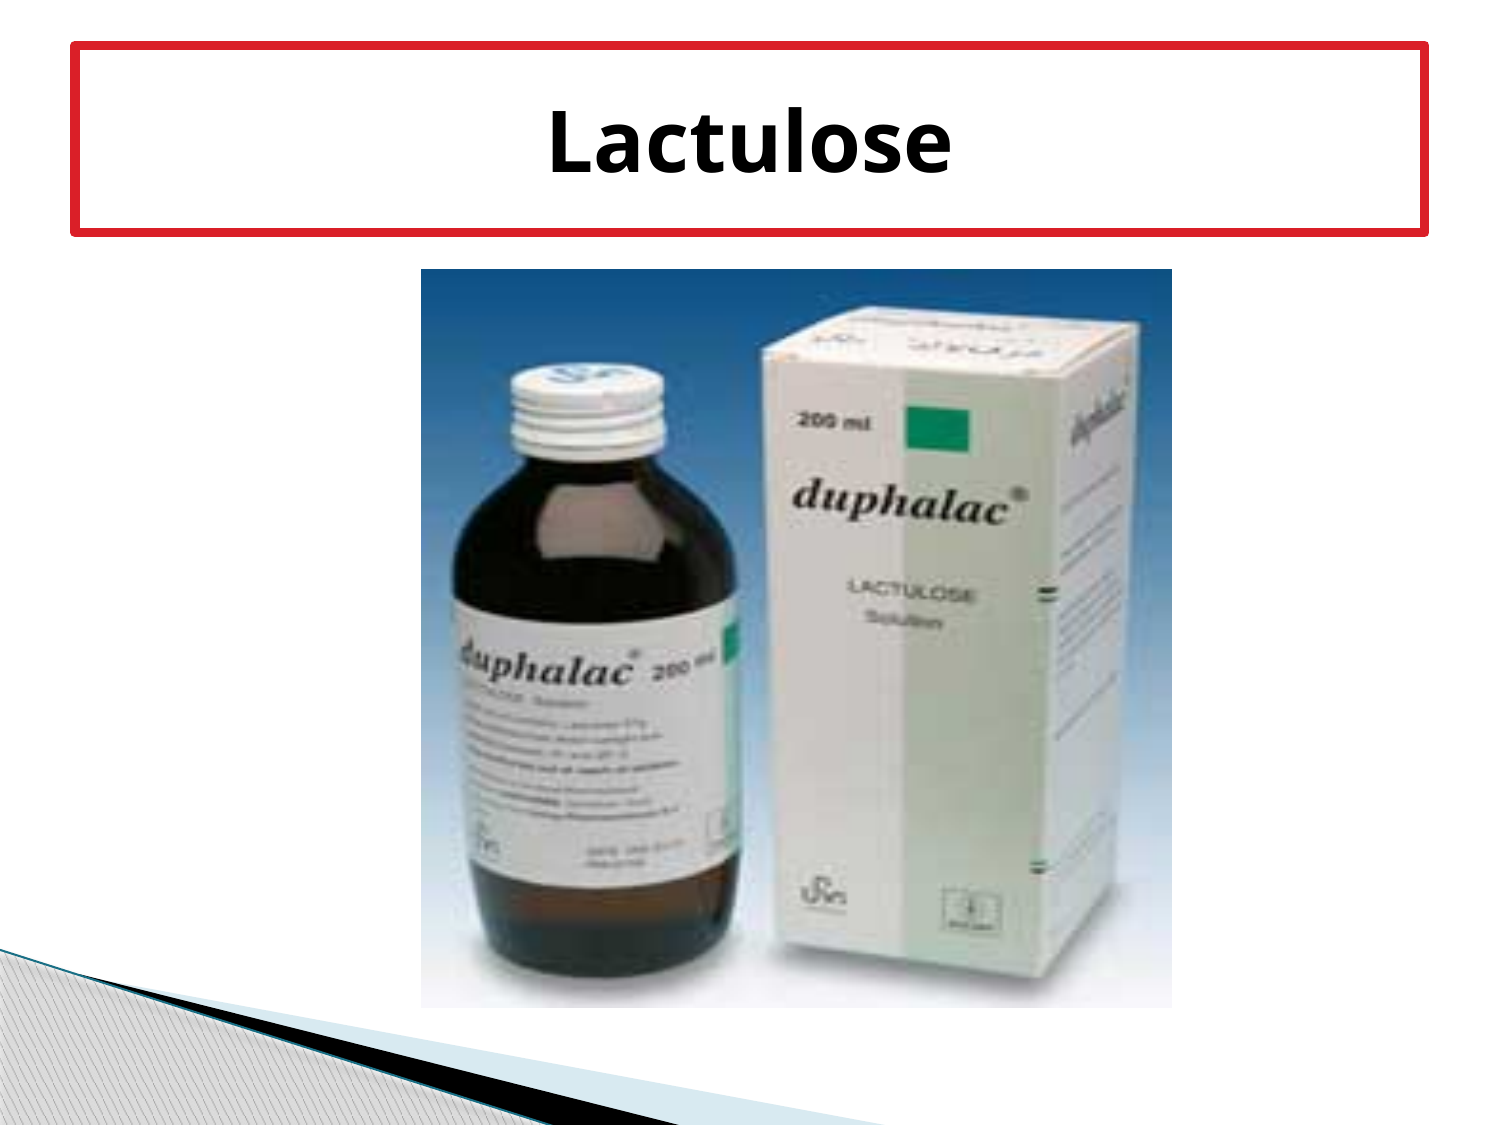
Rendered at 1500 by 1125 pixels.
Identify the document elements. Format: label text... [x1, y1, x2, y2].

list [421, 269, 1173, 1008]
title Lactulose [70, 41, 1429, 237]
